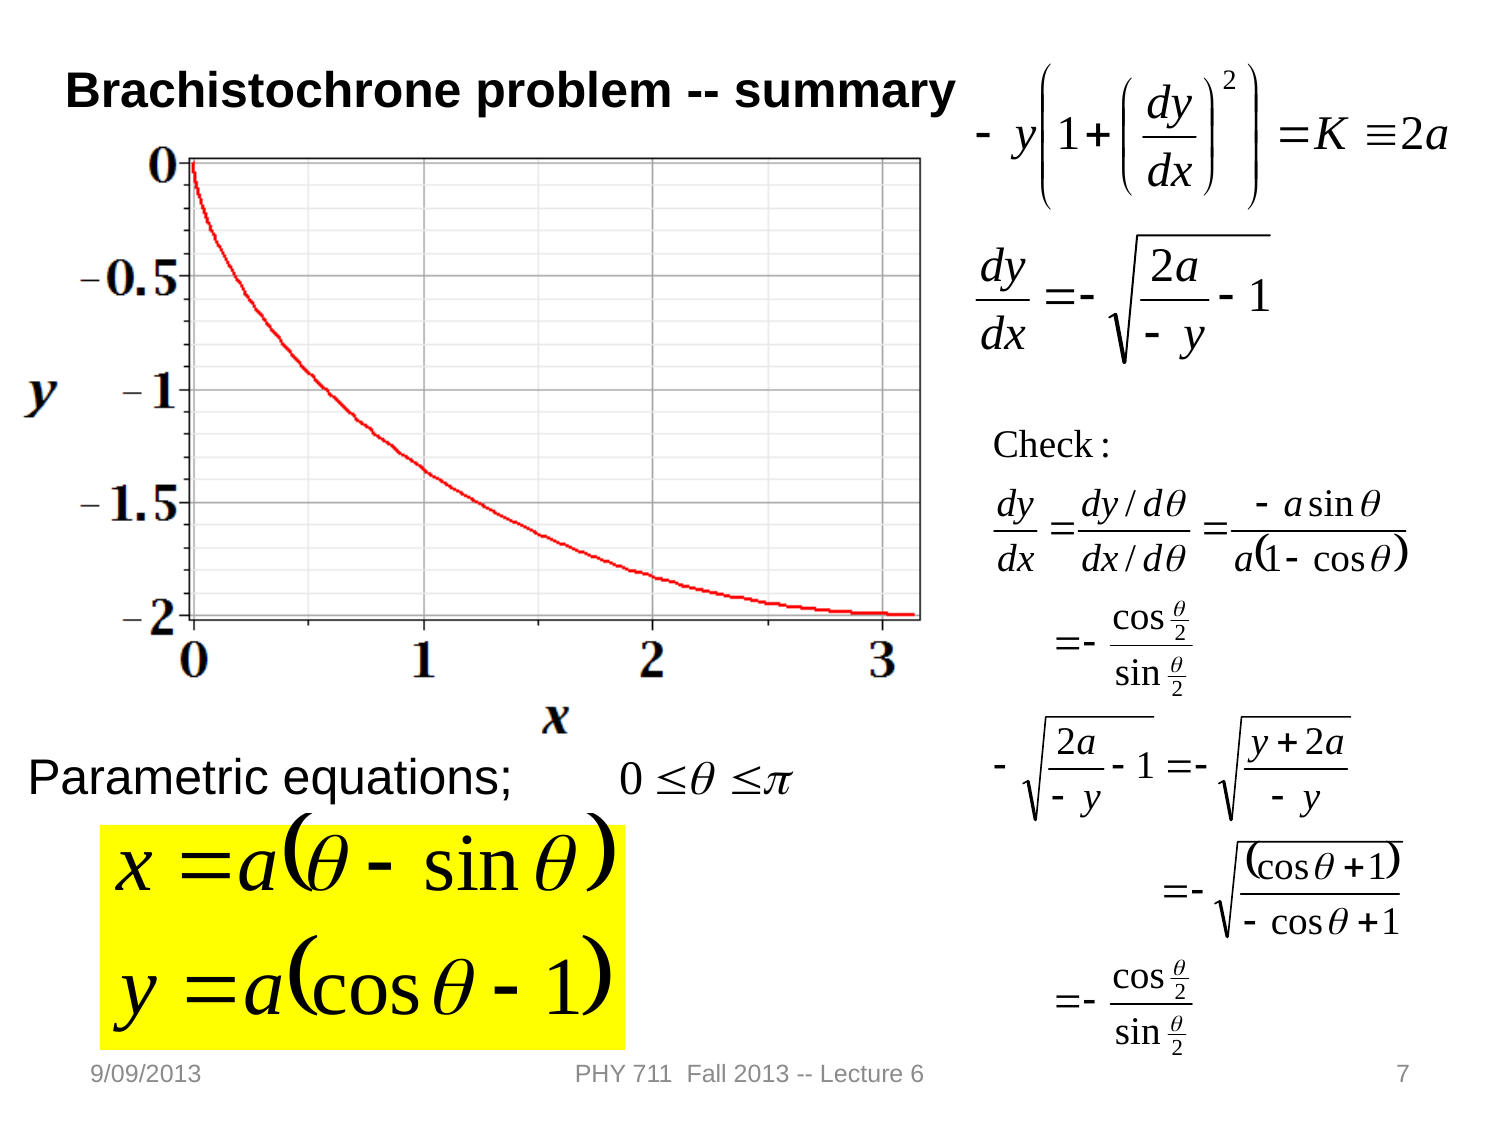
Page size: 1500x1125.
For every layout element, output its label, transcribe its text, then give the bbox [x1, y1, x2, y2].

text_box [968, 52, 1460, 376]
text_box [12, 737, 982, 1051]
picture [12, 125, 929, 737]
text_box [987, 422, 1413, 1063]
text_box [612, 749, 806, 807]
footer PHY 711 Fall 2013 -- Lecture 6 [512, 1059, 988, 1103]
text_box Brachistochrone problem -- summary [49, 49, 1463, 125]
slide_number 7 [1074, 1042, 1425, 1103]
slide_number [75, 1059, 425, 1103]
